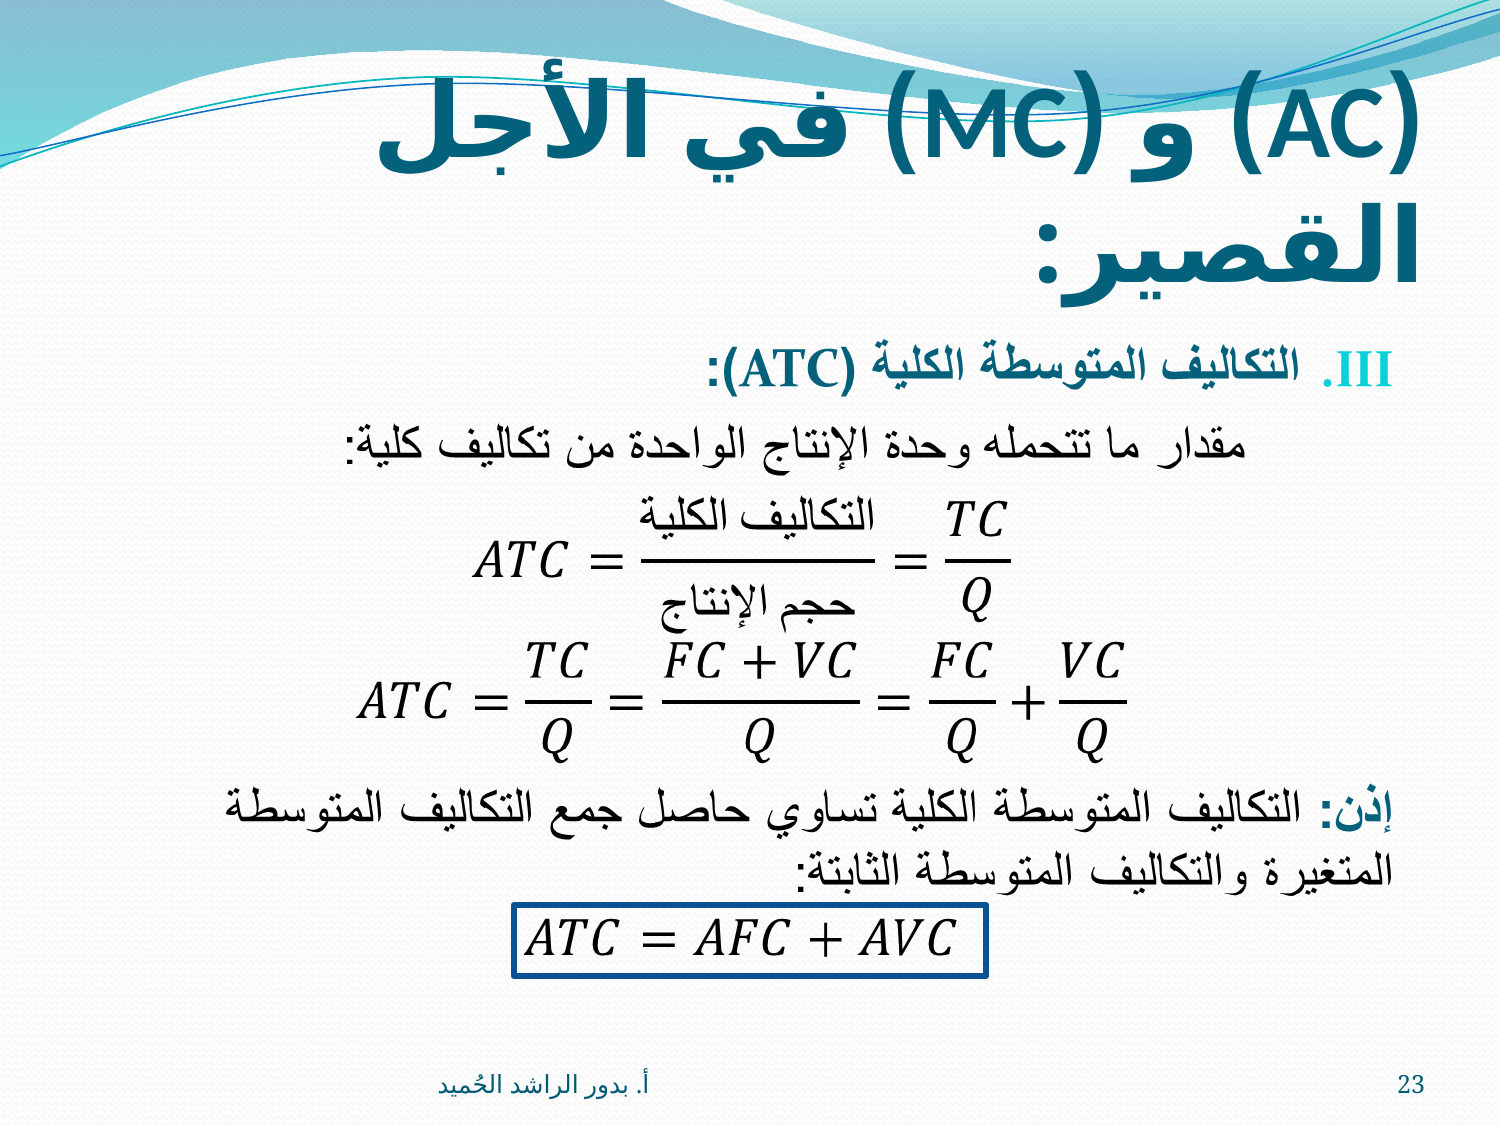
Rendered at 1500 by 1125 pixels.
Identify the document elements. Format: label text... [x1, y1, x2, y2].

list [75, 317, 1425, 1038]
slide_number 23 [1299, 1042, 1425, 1103]
title (AC) و (MC) في الأجل القصير: [75, 115, 1425, 303]
footer أ. بدور الراشد الحُميد [437, 1042, 988, 1103]
text_box [512, 903, 988, 978]
